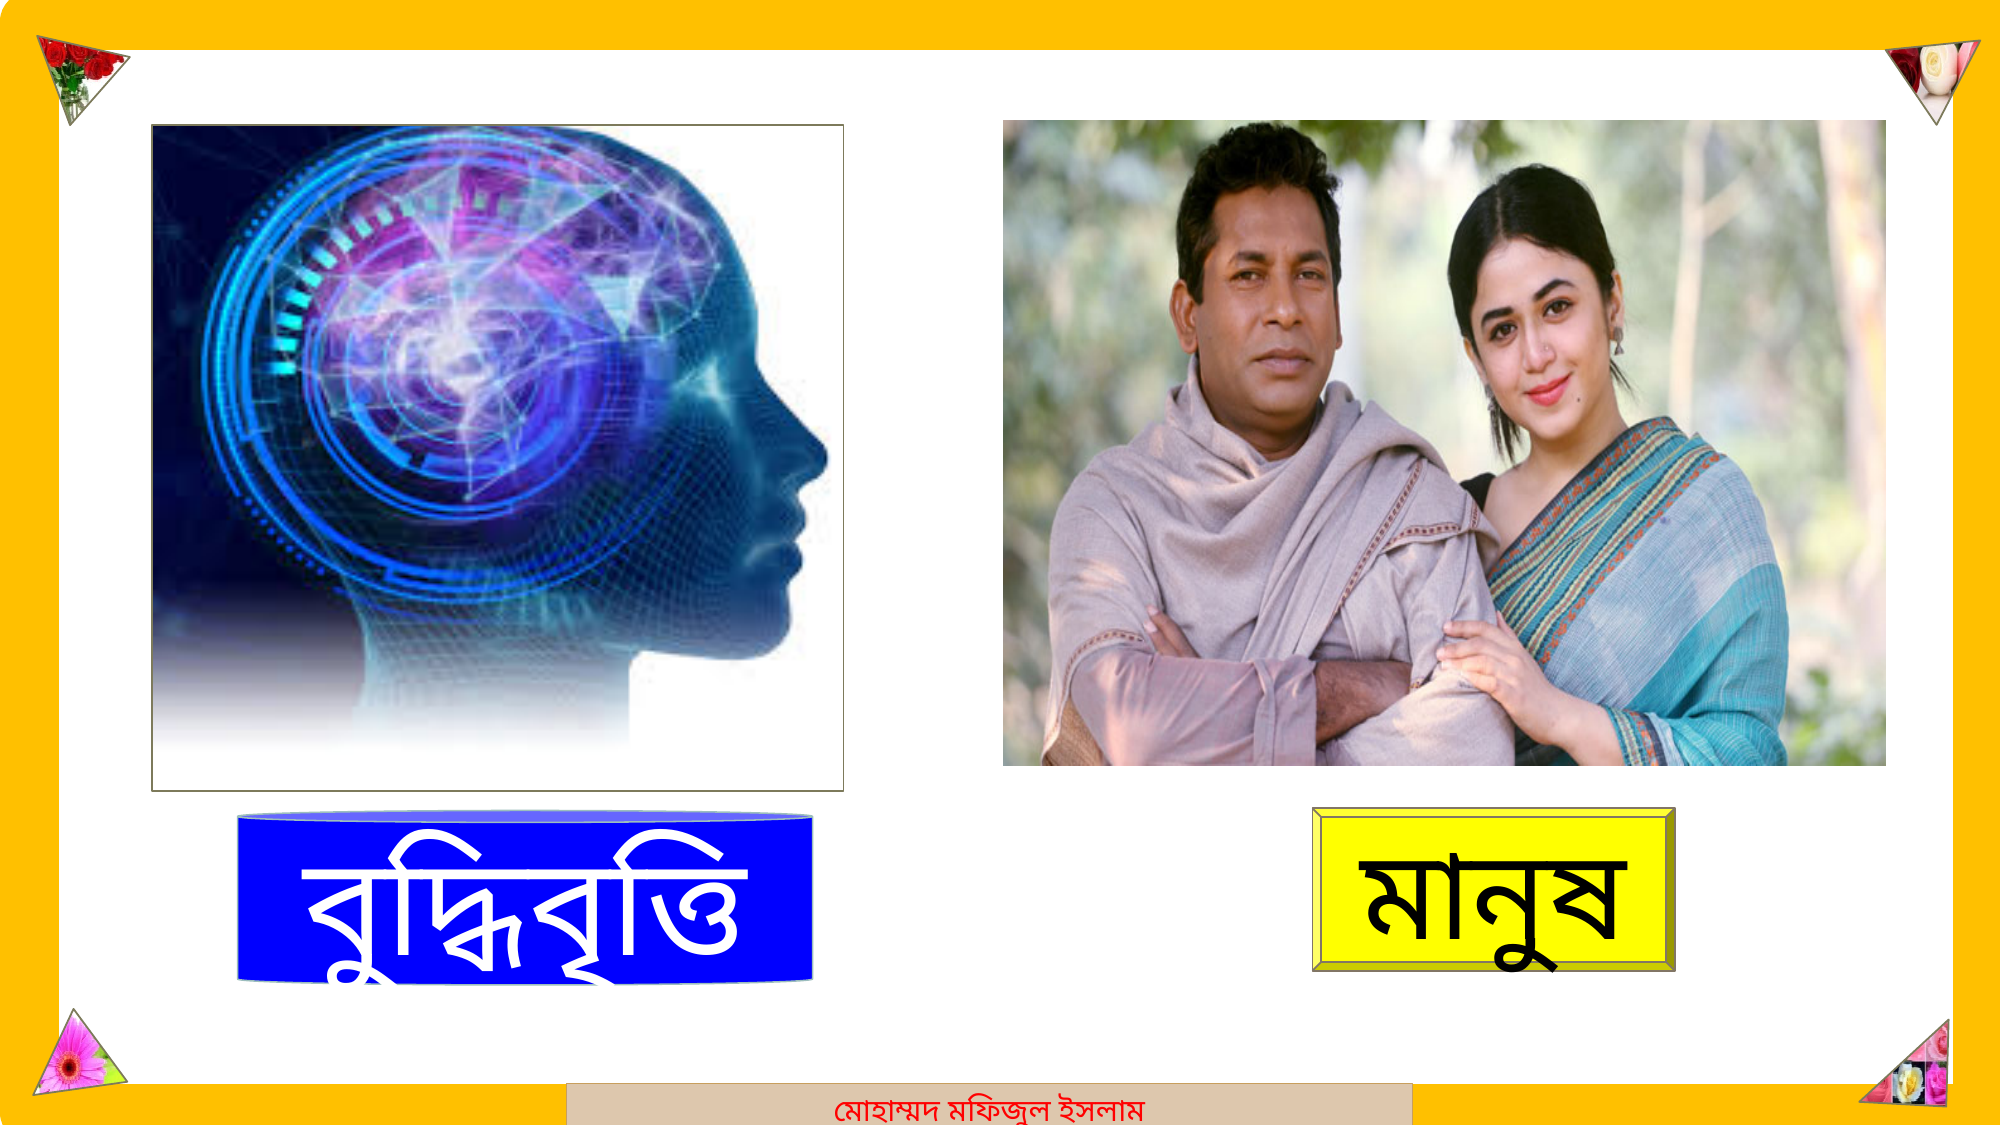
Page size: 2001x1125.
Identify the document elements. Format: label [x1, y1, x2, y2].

text_box [24, 17, 1988, 1125]
picture [1003, 120, 1886, 766]
